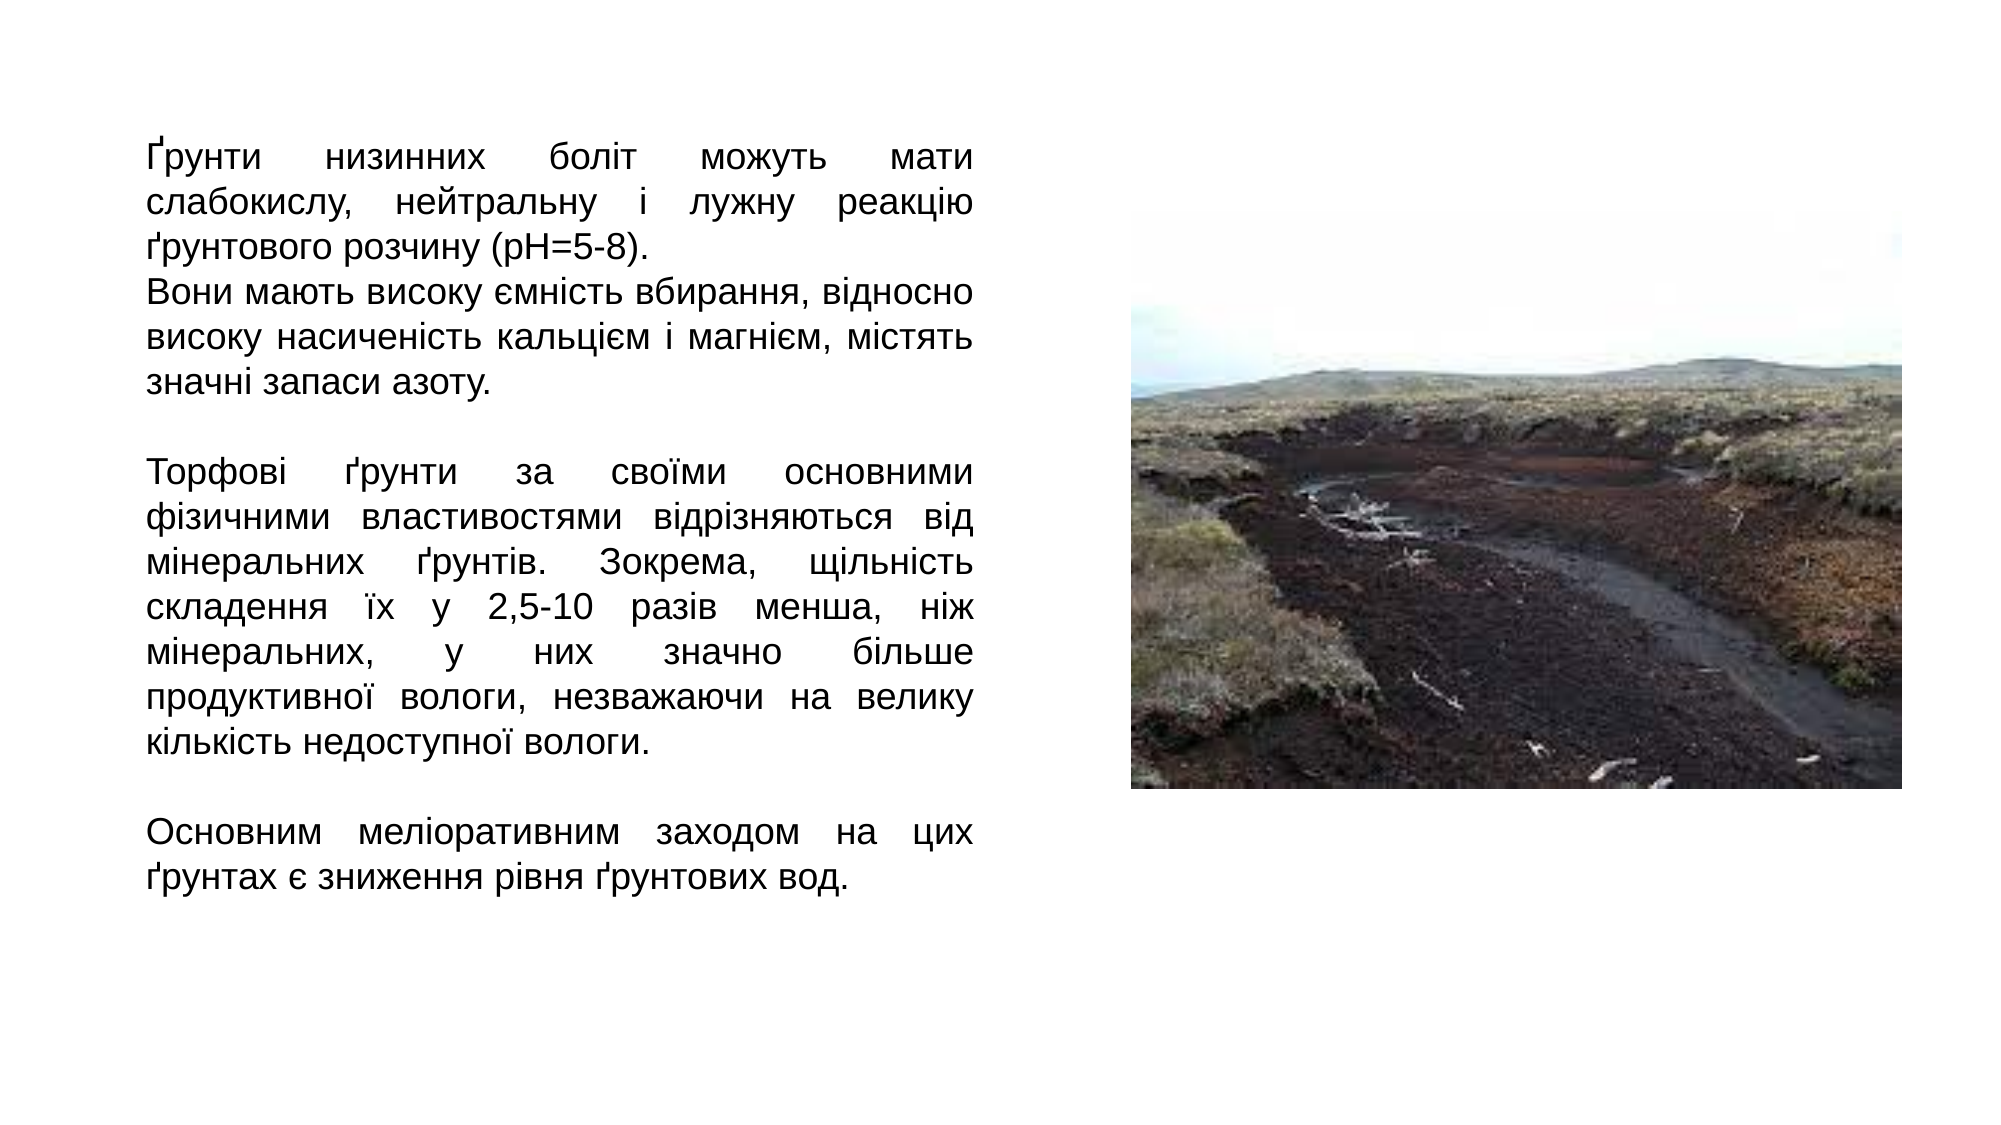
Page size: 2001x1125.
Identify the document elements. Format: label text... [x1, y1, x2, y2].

text_box Ґрунти низинних боліт можуть мати слабокислу, нейтральну і лужну реакцію ґрунтового розчину (рН=5-8). Вони мають високу ємність вбирання, відносно високу насиченість кальцієм і магнієм, містять значні запаси азоту. Торфові ґрунти за своїми основними фізичними властивостями відрізняються від мінеральних ґрунтів. Зокрема, щільність складення їх у 2,5-10 разів менша, ніж мінеральних, у них значно більше продуктивної вологи, незважаючи на велику кількість недоступної вологи. Основним меліоративним заходом на цих ґрунтах є зниження рівня ґрунтових вод. [131, 124, 990, 905]
picture [1131, 211, 1902, 790]
